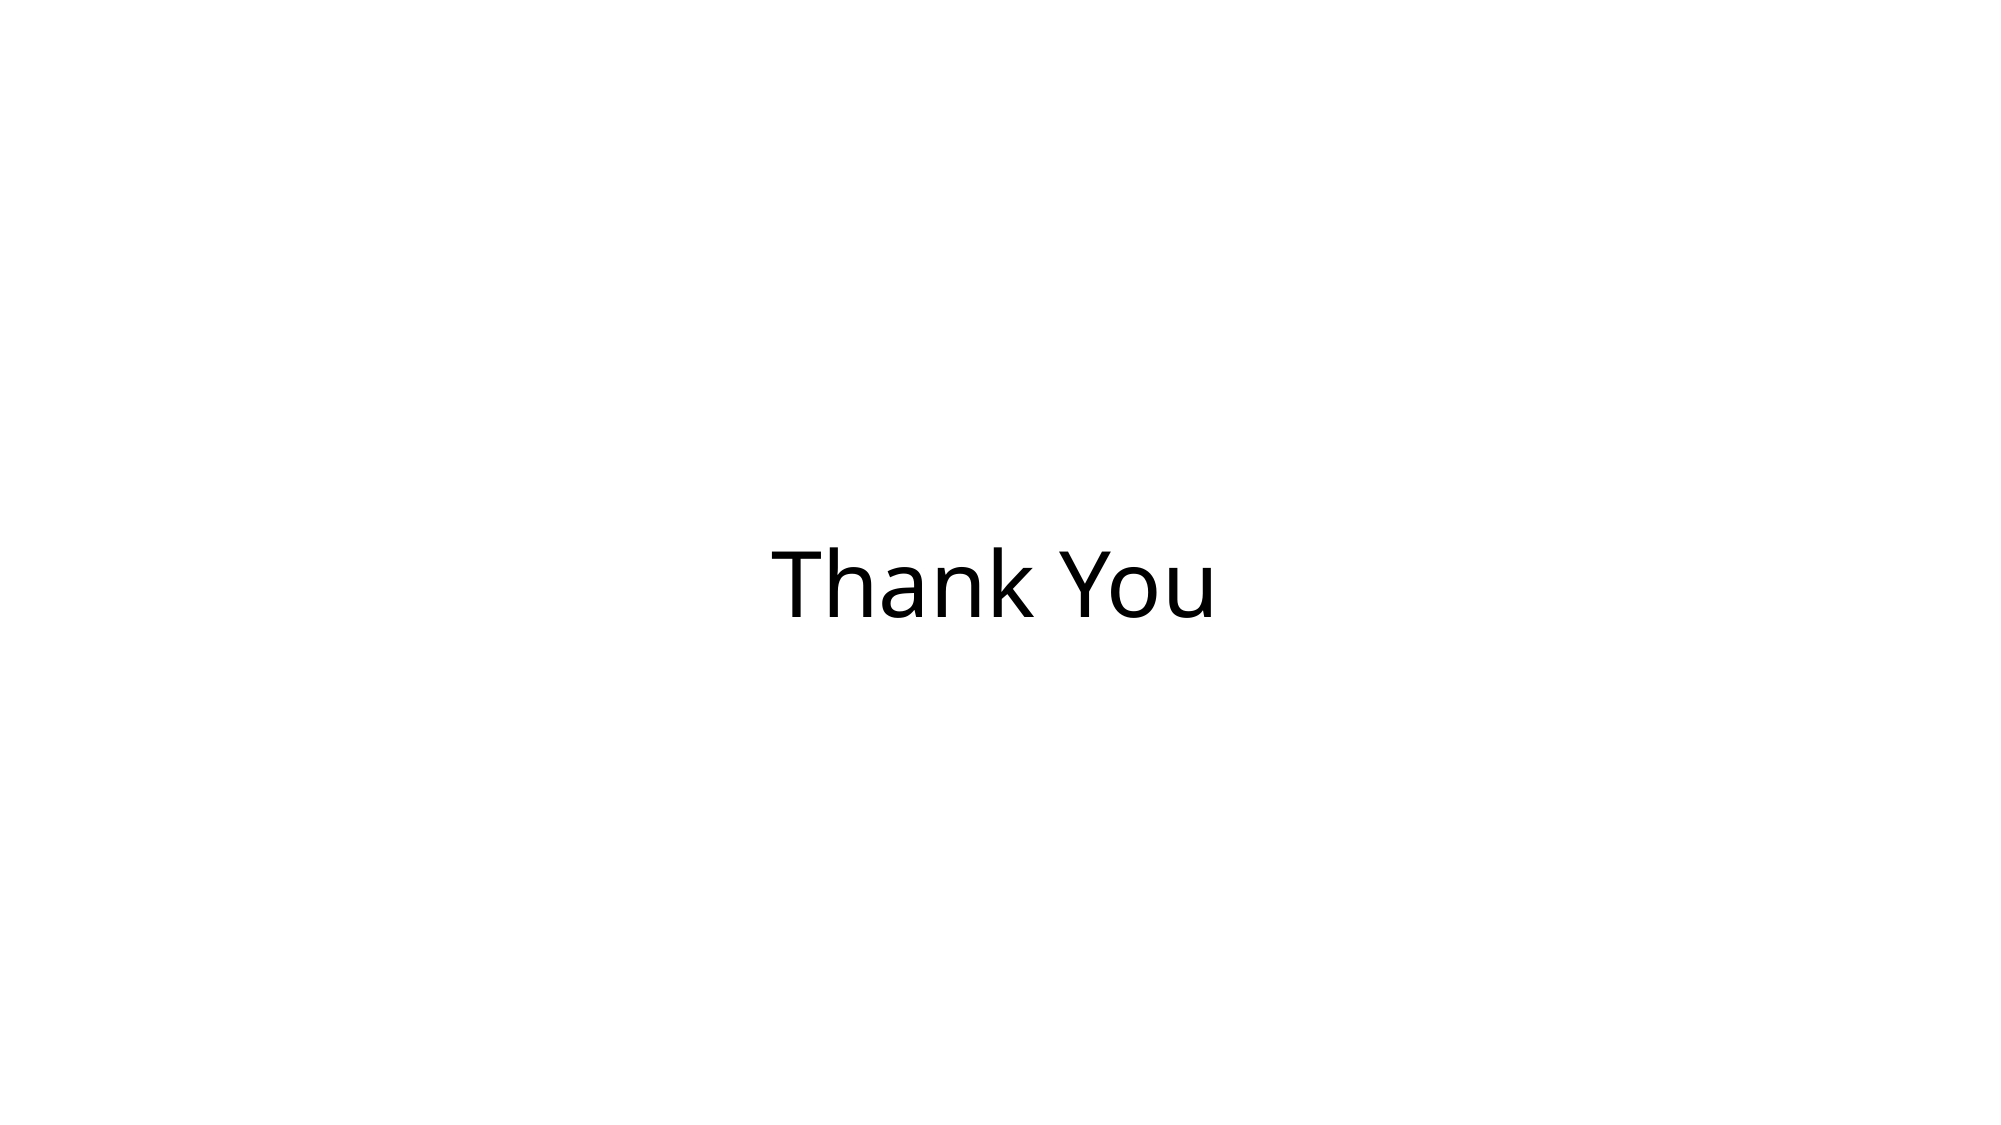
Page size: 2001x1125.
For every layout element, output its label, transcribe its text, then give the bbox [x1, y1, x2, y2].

title Thank You [132, 479, 1858, 697]
